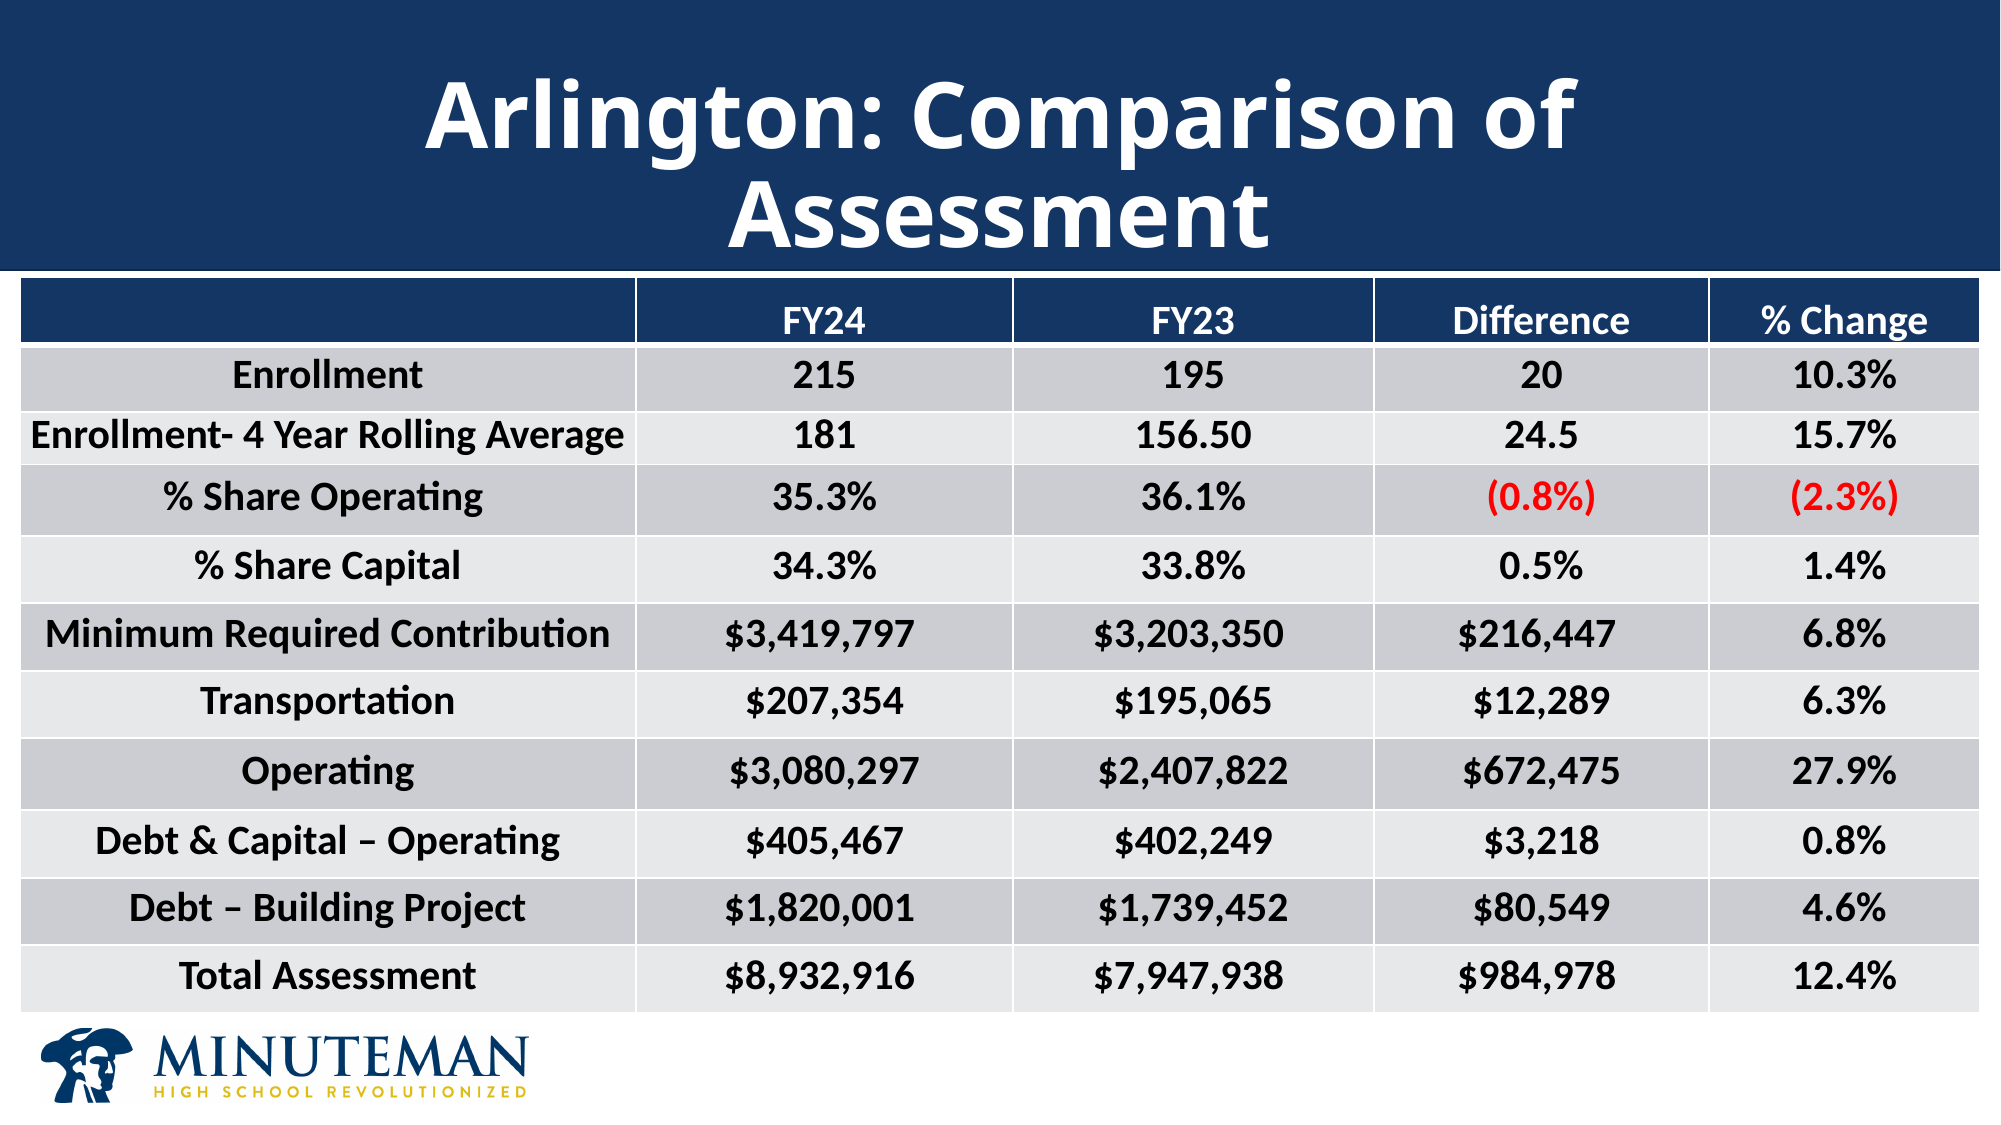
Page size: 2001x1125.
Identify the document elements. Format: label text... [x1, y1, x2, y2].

table_cell 6.3% [1710, 672, 1979, 737]
table_cell $12,289 [1375, 672, 1708, 737]
table_header [21, 278, 635, 342]
table_cell $80,549 [1375, 879, 1708, 944]
table_cell $2,407,822 [1014, 739, 1373, 809]
table_cell 20 [1375, 348, 1708, 411]
table_cell Operating [21, 739, 635, 809]
table_cell Minimum Required Contribution [21, 604, 635, 670]
table_cell Total Assessment [21, 946, 635, 1012]
table_cell 4.6% [1710, 879, 1979, 944]
table_cell 215 [637, 348, 1012, 411]
table_cell 33.8% [1014, 537, 1373, 602]
table_cell $3,080,297 [637, 739, 1012, 809]
table_cell 10.3% [1710, 348, 1979, 411]
table_cell 27.9% [1710, 739, 1979, 809]
table_cell % Share Operating [21, 465, 635, 535]
table_cell $195,065 [1014, 672, 1373, 737]
table_cell 12.4% [1710, 946, 1979, 1012]
table_cell $216,447 [1375, 604, 1708, 670]
table_cell 35.3% [637, 465, 1012, 535]
table_cell % Share Capital [21, 537, 635, 602]
table_cell 34.3% [637, 537, 1012, 602]
table_cell $405,467 [637, 811, 1012, 877]
picture [41, 1028, 529, 1103]
table_cell Enrollment- 4 Year Rolling Average [21, 413, 635, 464]
table_cell 156.50 [1014, 413, 1373, 464]
table_cell $8,932,916 [637, 946, 1012, 1012]
table_cell $984,978 [1375, 946, 1708, 1012]
table_cell $3,419,797 [637, 604, 1012, 670]
table_cell 181 [637, 413, 1012, 464]
table_header % Change [1710, 278, 1979, 342]
table_cell Transportation [21, 672, 635, 737]
table_cell $3,203,350 [1014, 604, 1373, 670]
table_cell (0.8%) [1375, 465, 1708, 535]
table_cell $1,820,001 [637, 879, 1012, 944]
table_cell 1.4% [1710, 537, 1979, 602]
table_cell Debt & Capital – Operating [21, 811, 635, 877]
table_cell Debt – Building Project [21, 879, 635, 944]
table_header Difference [1375, 278, 1708, 342]
title Arlington: Comparison of Assessment [137, 59, 1863, 276]
table_cell (2.3%) [1710, 465, 1979, 535]
table_cell $402,249 [1014, 811, 1373, 877]
table_cell 0.5% [1375, 537, 1708, 602]
table_cell 24.5 [1375, 413, 1708, 464]
table_cell 36.1% [1014, 465, 1373, 535]
table_cell $7,947,938 [1014, 946, 1373, 1012]
table_cell 195 [1014, 348, 1373, 411]
table_header FY24 [637, 278, 1012, 342]
table_cell 15.7% [1710, 413, 1979, 464]
table_header FY23 [1014, 278, 1373, 342]
table_cell Enrollment [21, 348, 635, 411]
table_cell $1,739,452 [1014, 879, 1373, 944]
table_cell $207,354 [637, 672, 1012, 737]
table_cell 0.8% [1710, 811, 1979, 877]
table_cell $3,218 [1375, 811, 1708, 877]
table_cell $672,475 [1375, 739, 1708, 809]
table_cell 6.8% [1710, 604, 1979, 670]
